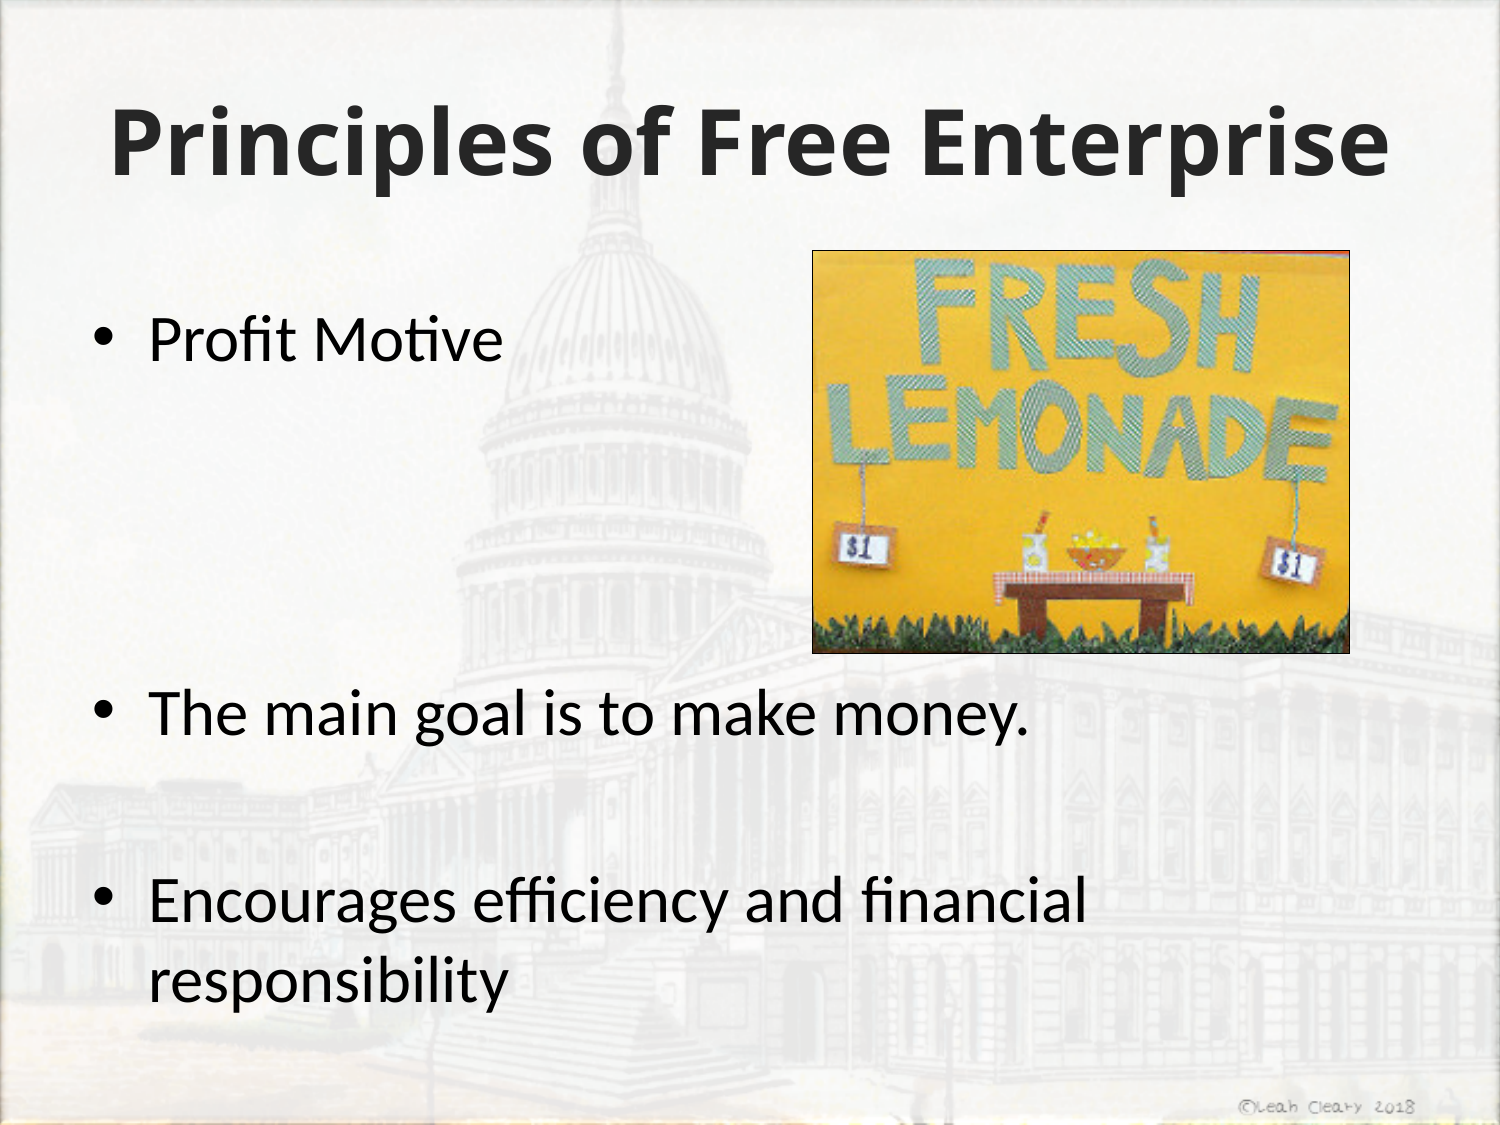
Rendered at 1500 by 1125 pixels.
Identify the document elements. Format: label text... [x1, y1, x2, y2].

list Profit Motive The main goal is to make money. Encourages efficiency and financial responsibility [76, 287, 1427, 1100]
picture [0, 0, 1500, 1125]
title Principles of Free Enterprise [75, 45, 1425, 233]
